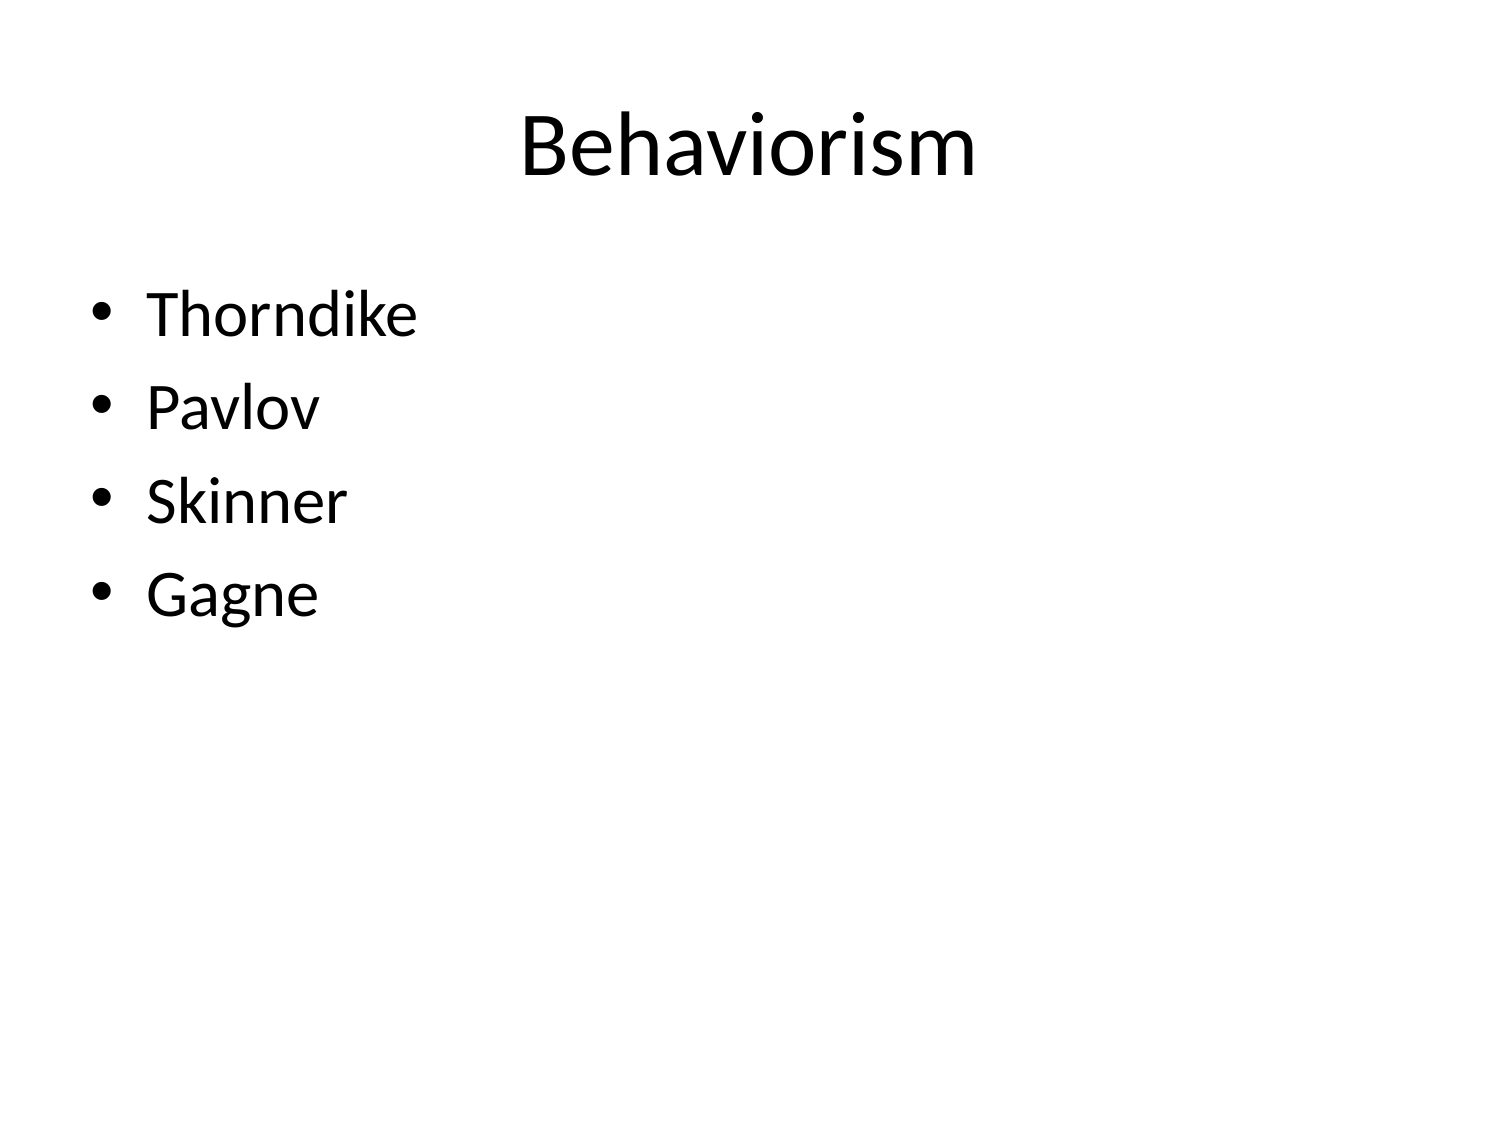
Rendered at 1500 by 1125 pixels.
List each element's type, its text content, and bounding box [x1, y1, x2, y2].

title Behaviorism [75, 45, 1425, 233]
list Thorndike Pavlov Skinner Gagne [75, 262, 1425, 1005]
